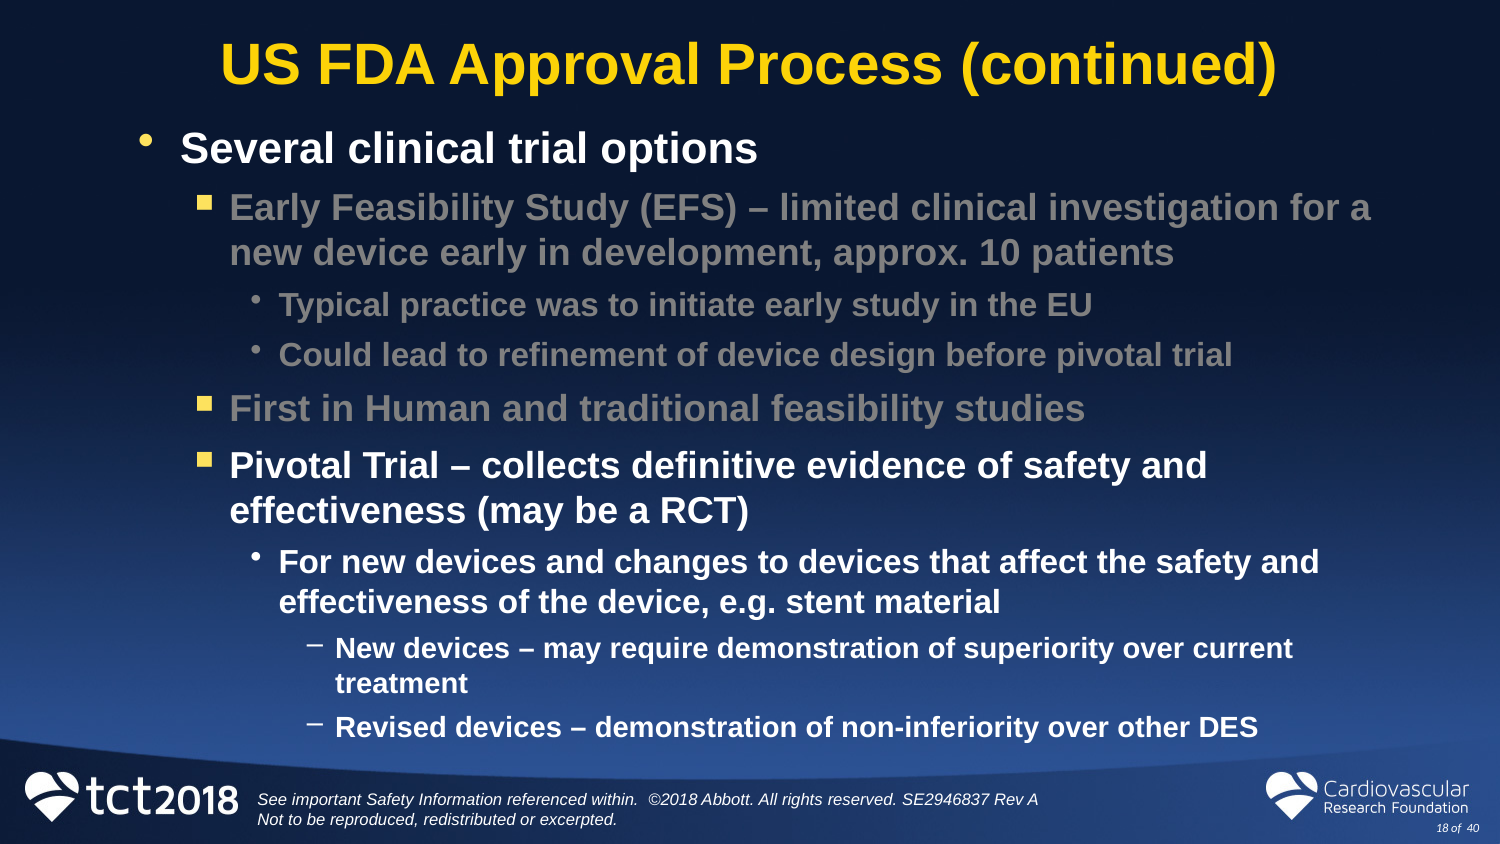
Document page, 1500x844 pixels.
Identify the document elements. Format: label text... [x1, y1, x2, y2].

picture [0, 0, 1500, 844]
title US FDA Approval Process (continued) [111, 18, 1387, 113]
list Several clinical trial options Early Feasibility Study (EFS) – limited clinical investigation for a new device early in development, approx. 10 patients Typical practice was to initiate early study in the EU Could lead to refinement of device design before pivotal trial First in Human and traditional feasibility studies Pivotal Trial – collects definitive evidence of safety and effectiveness (may be a RCT) For new devices and changes to devices that affect the safety and effectiveness of the device, e.g. stent material New devices – may require demonstration of superiority over current treatment Revised devices – demonstration of non-inferiority over other DES [122, 111, 1399, 750]
